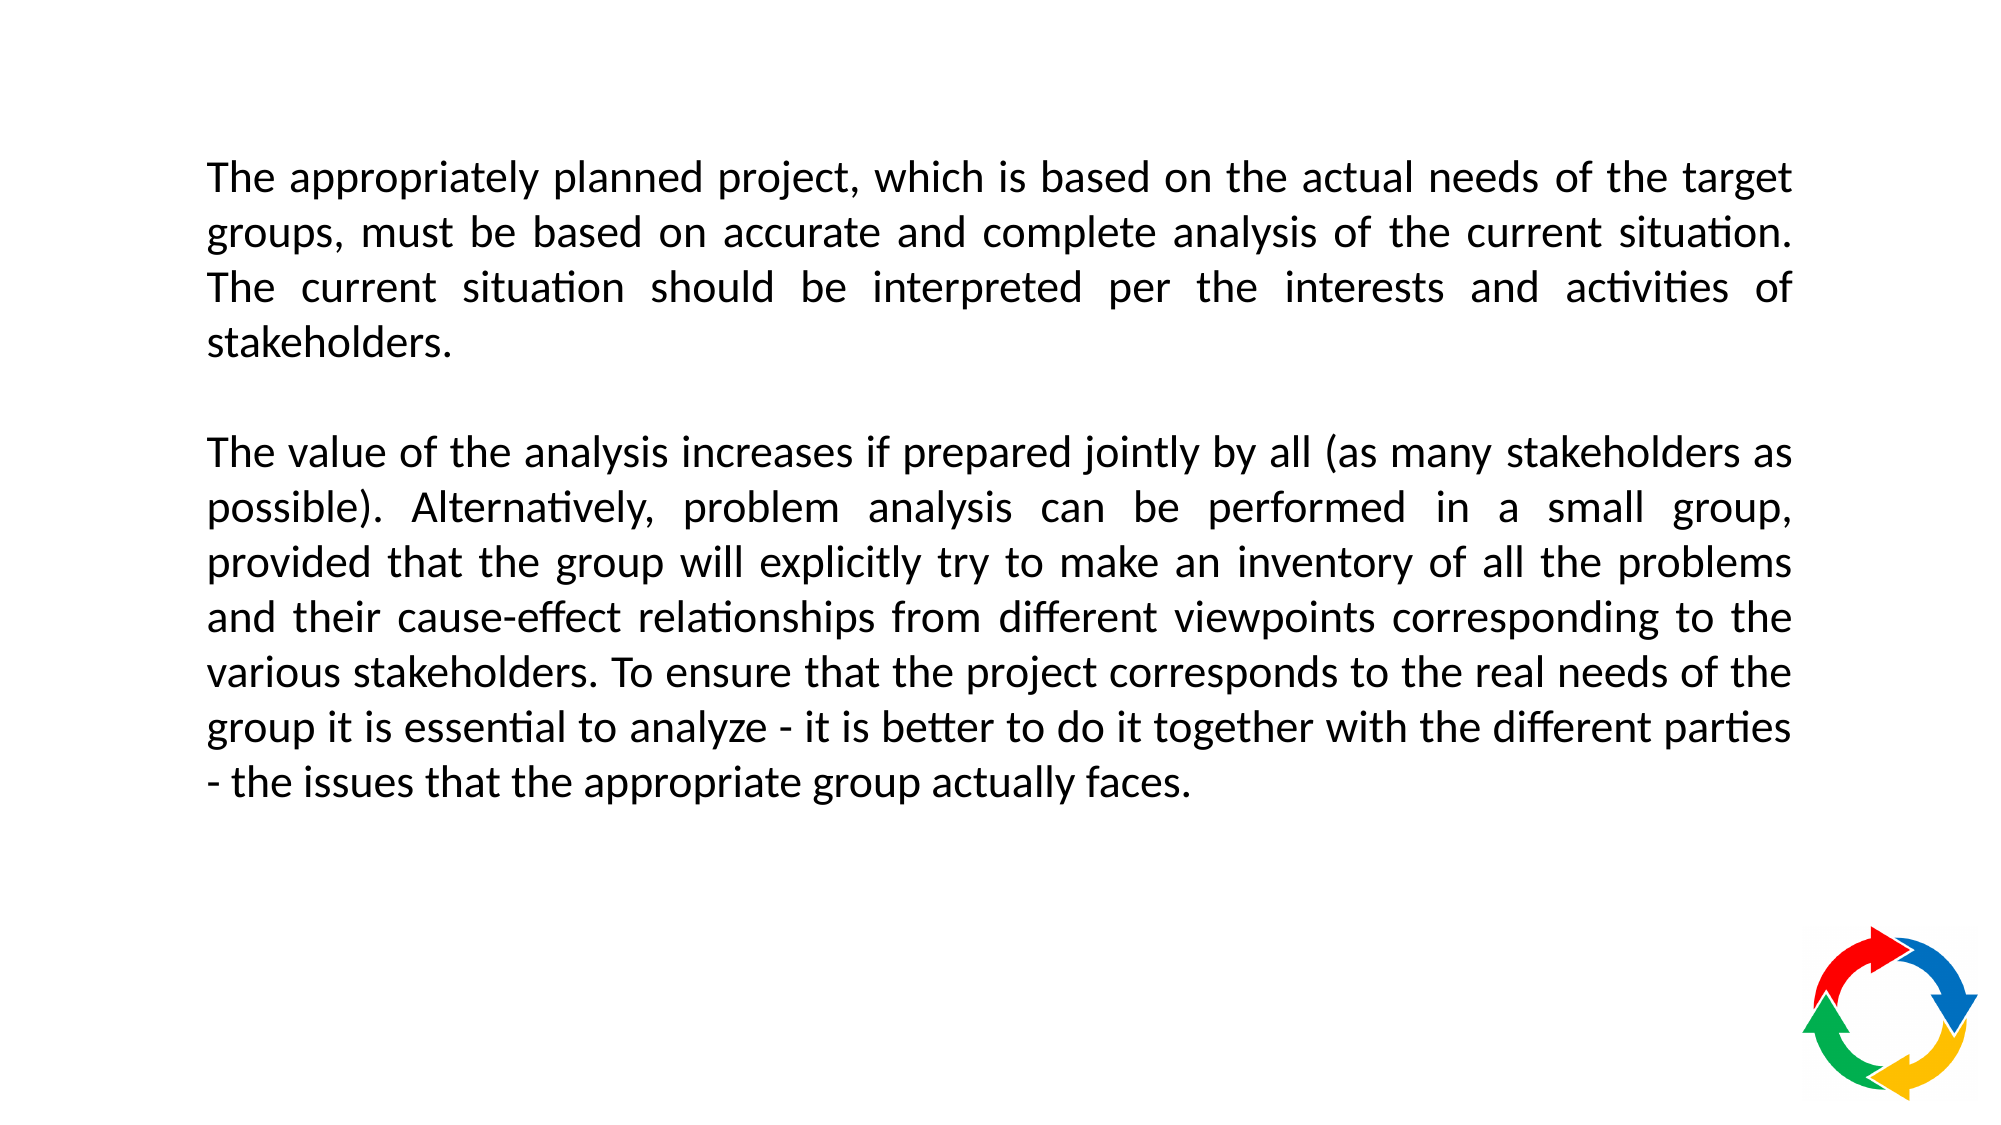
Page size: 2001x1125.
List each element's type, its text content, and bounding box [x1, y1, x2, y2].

picture [1802, 926, 1978, 1101]
text_box The appropriately planned project, which is based on the actual needs of the target groups, must be based on accurate and complete analysis of the current situation. The current situation should be interpreted per the interests and activities of stakeholders. The value of the analysis increases if prepared jointly by all (as many stakeholders as possible). Alternatively, problem analysis can be performed in a small group, provided that the group will explicitly try to make an inventory of all the problems and their cause-effect relationships from different viewpoints corresponding to the various stakeholders. To ensure that the project corresponds to the real needs of the group it is essential to analyze - it is better to do it together with the different parties - the issues that the appropriate group actually faces. [191, 139, 1808, 814]
